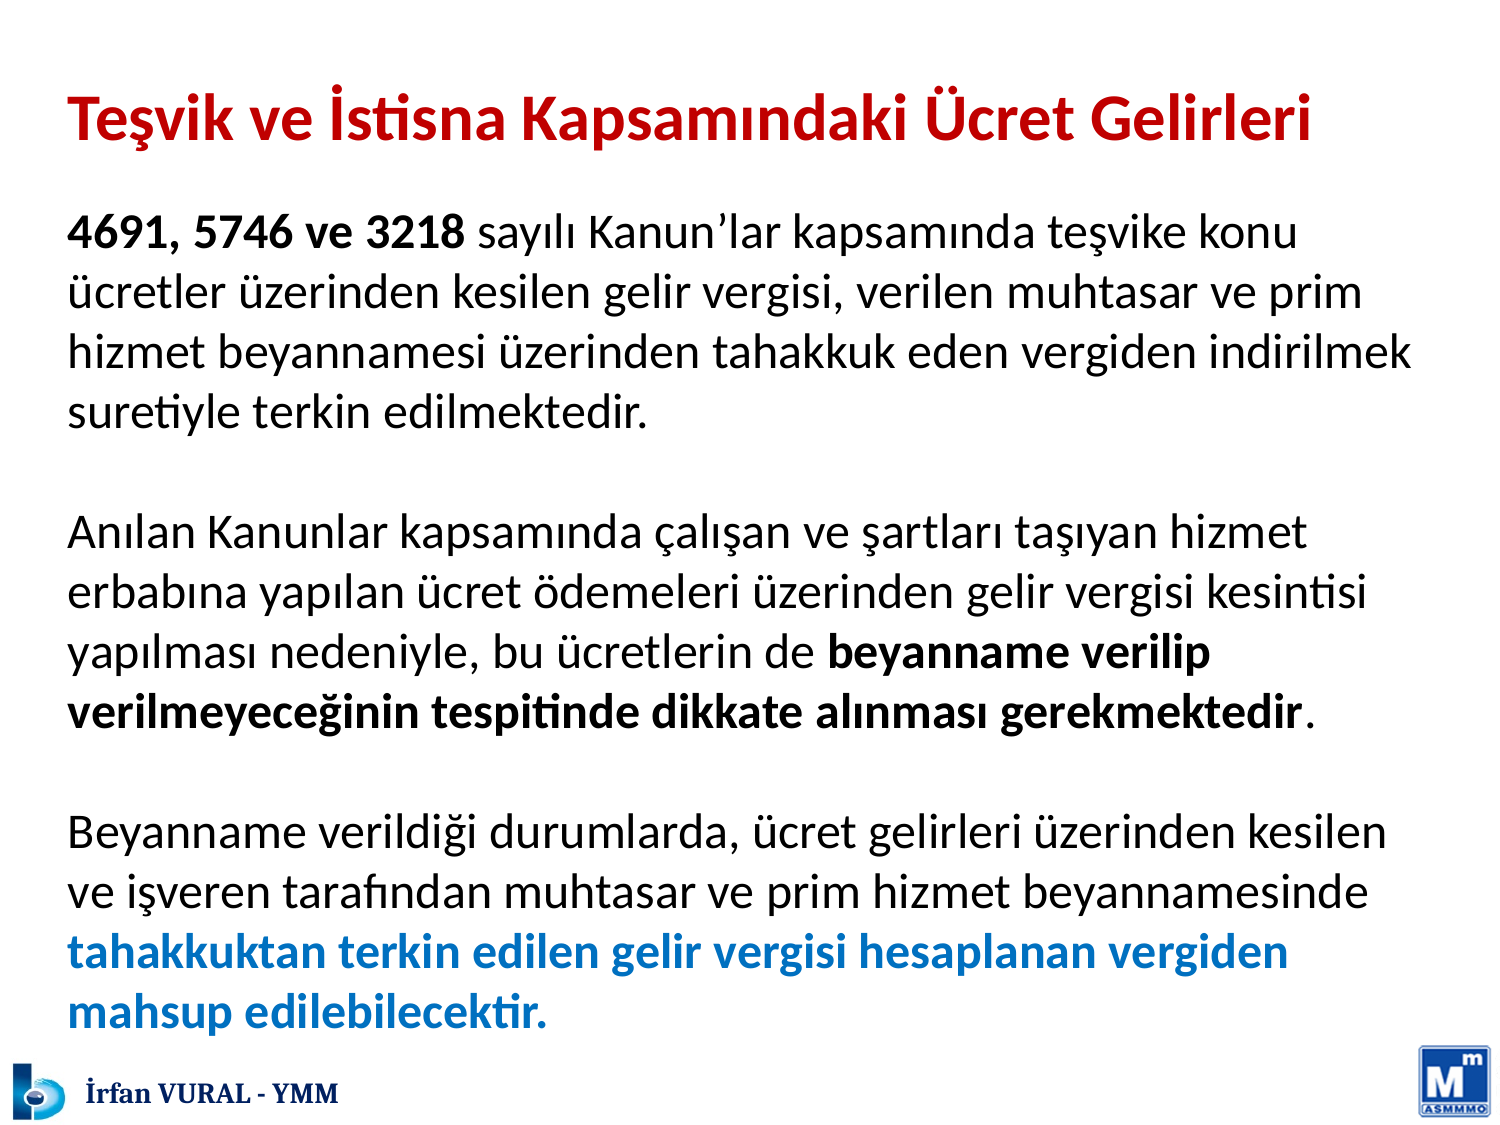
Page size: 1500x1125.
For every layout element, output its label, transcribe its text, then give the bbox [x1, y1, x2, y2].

picture [1418, 1045, 1500, 1122]
text_box Teşvik ve İstisna Kapsamındaki Ücret Gelirleri 4691, 5746 ve 3218 sayılı Kanun’lar kapsamında teşvike konu ücretler üzerinden kesilen gelir vergisi, verilen muhtasar ve prim hizmet beyannamesi üzerinden tahakkuk eden vergiden indirilmek suretiyle terkin edilmektedir. Anılan Kanunlar kapsamında çalışan ve şartları taşıyan hizmet erbabına yapılan ücret ödemeleri üzerinden gelir vergisi kesintisi yapılması nedeniyle, bu ücretlerin de beyanname verilip verilmeyeceğinin tespitinde dikkate alınması gerekmektedir. Beyanname verildiği durumlarda, ücret gelirleri üzerinden kesilen ve işveren tarafından muhtasar ve prim hizmet beyannamesinde tahakkuktan terkin edilen gelir vergisi hesaplanan vergiden mahsup edilebilecektir. [53, 66, 1447, 1046]
picture [5, 1058, 71, 1125]
